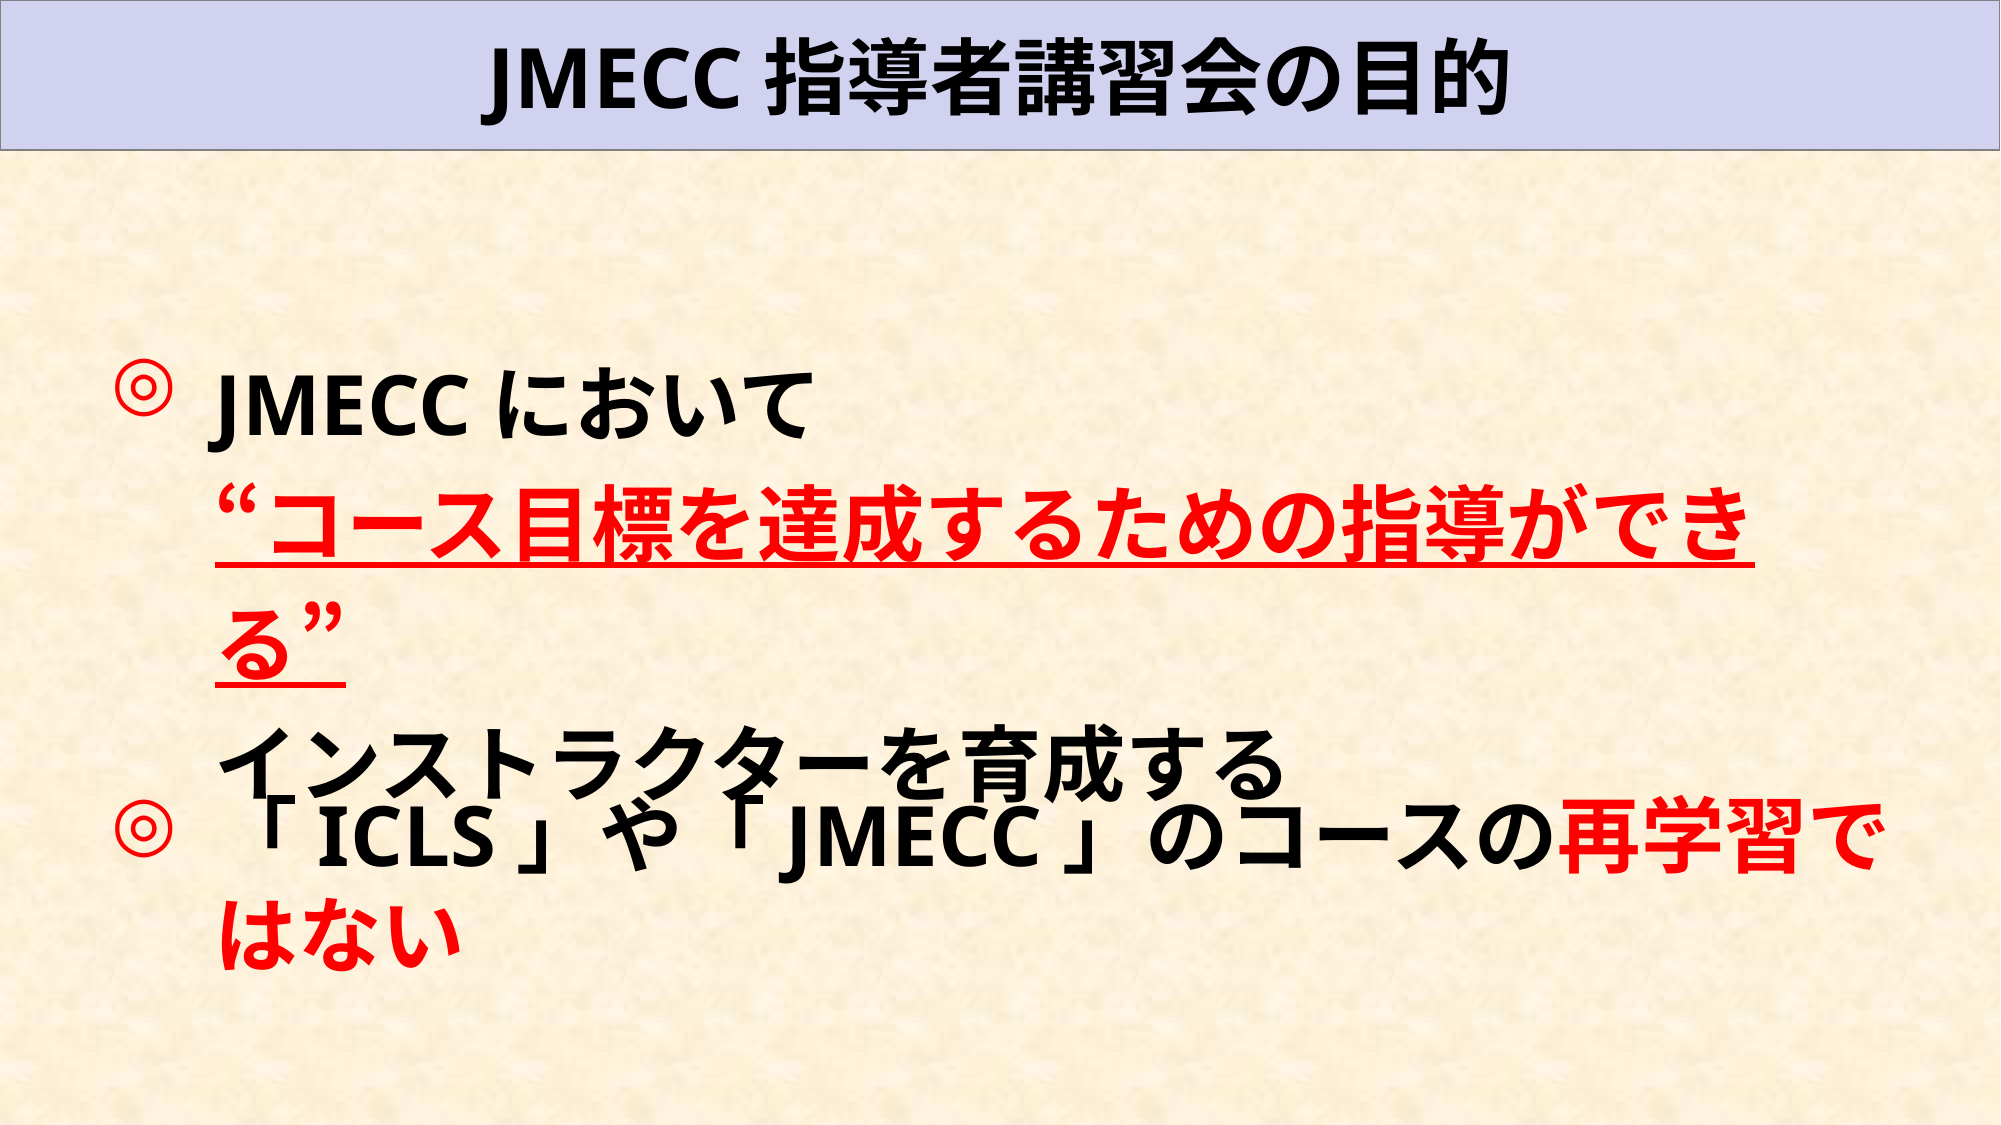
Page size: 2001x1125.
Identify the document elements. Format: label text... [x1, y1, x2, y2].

text_box ◎ [94, 325, 194, 431]
text_box JMECCにおいて “コース目標を達成するための指導ができる” インストラクターを育成する [199, 324, 1826, 776]
text_box ◎ [94, 765, 194, 871]
picture [0, 0, 2001, 1125]
text_box 「ICLS」や「JMECC」のコースの再学習ではない [199, 776, 1976, 991]
text_box JMECC指導者講習会の目的 [0, 0, 2000, 150]
